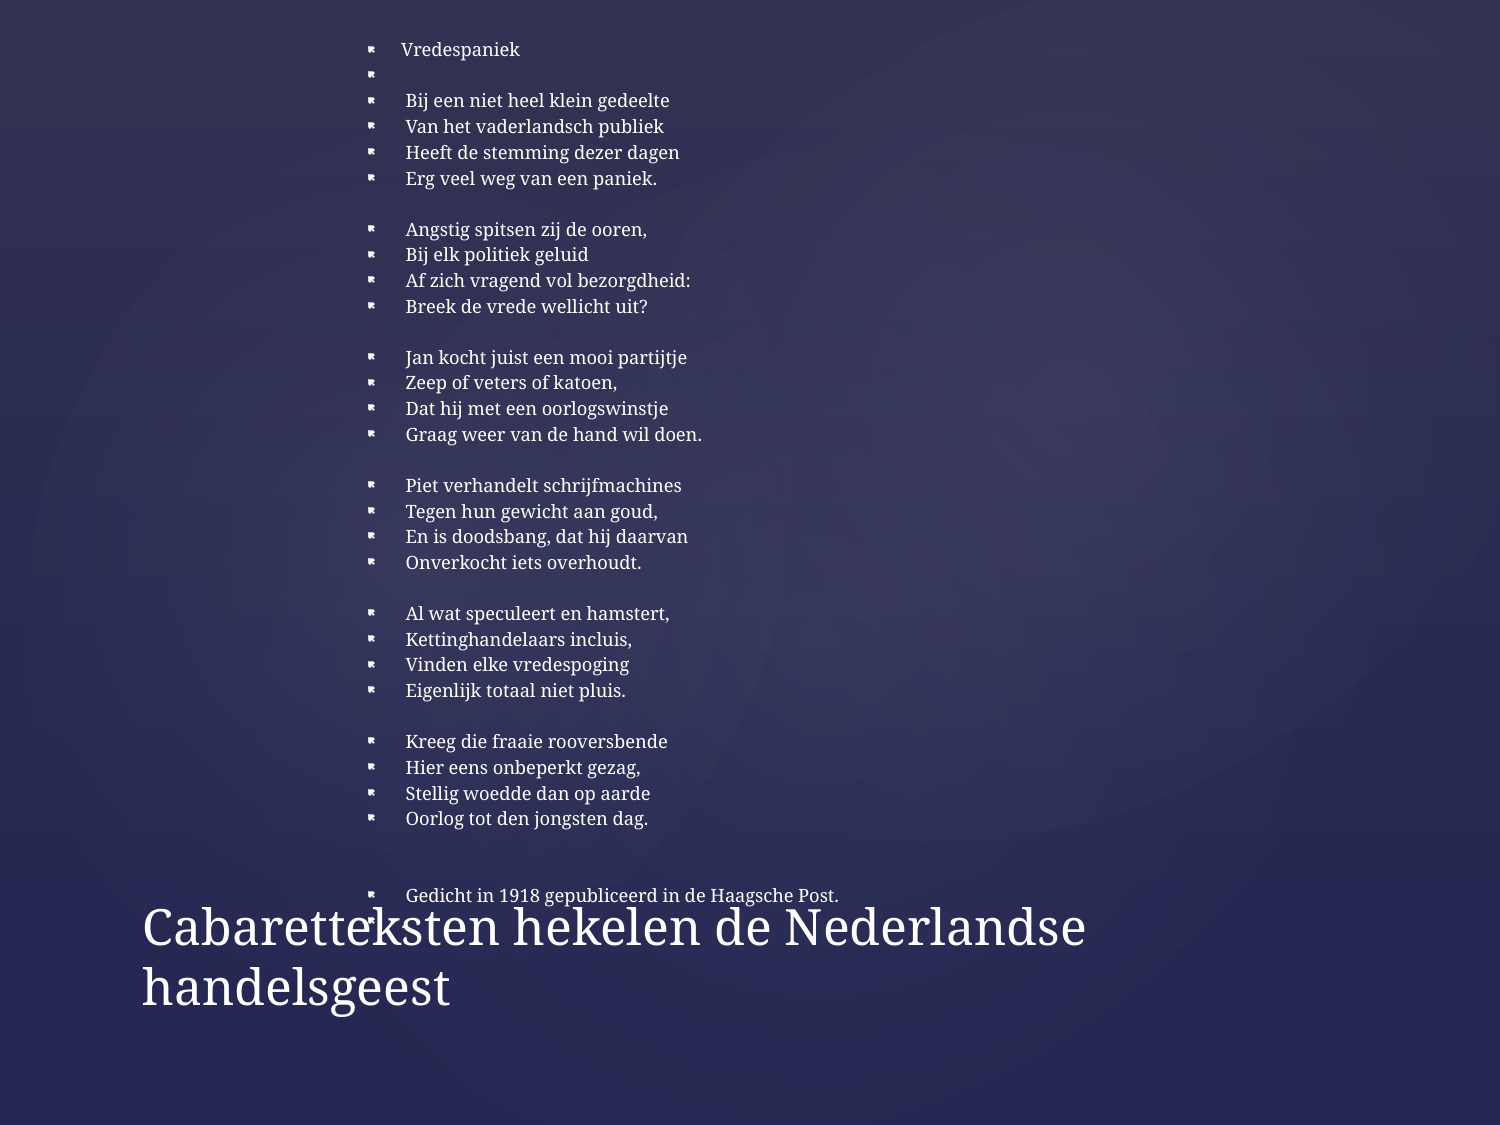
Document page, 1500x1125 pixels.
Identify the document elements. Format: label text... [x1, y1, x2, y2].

title Cabaretteksten hekelen de Nederlandse handelsgeest [127, 975, 1365, 1024]
list Vredespaniek Bij een niet heel klein gedeelte Van het vaderlandsch publiek Heeft de stemming dezer dagen Erg veel weg van een paniek. Angstig spitsen zij de ooren, Bij elk politiek geluid Af zich vragend vol bezorgdheid: Breek de vrede wellicht uit? Jan kocht juist een mooi partijtje Zeep of veters of katoen, Dat hij met een oorlogswinstje Graag weer van de hand wil doen. Piet verhandelt schrijfmachines Tegen hun gewicht aan goud, En is doodsbang, dat hij daarvan Onverkocht iets overhoudt. Al wat speculeert en hamstert, Kettinghandelaars incluis, Vinden elke vredespoging Eigenlijk totaal niet pluis. Kreeg die fraaie rooversbende Hier eens onbeperkt gezag, Stellig woedde dan op aarde Oorlog tot den jongsten dag. Gedicht in 1918 gepubliceerd in de Haagsche Post. . [350, 30, 1350, 953]
